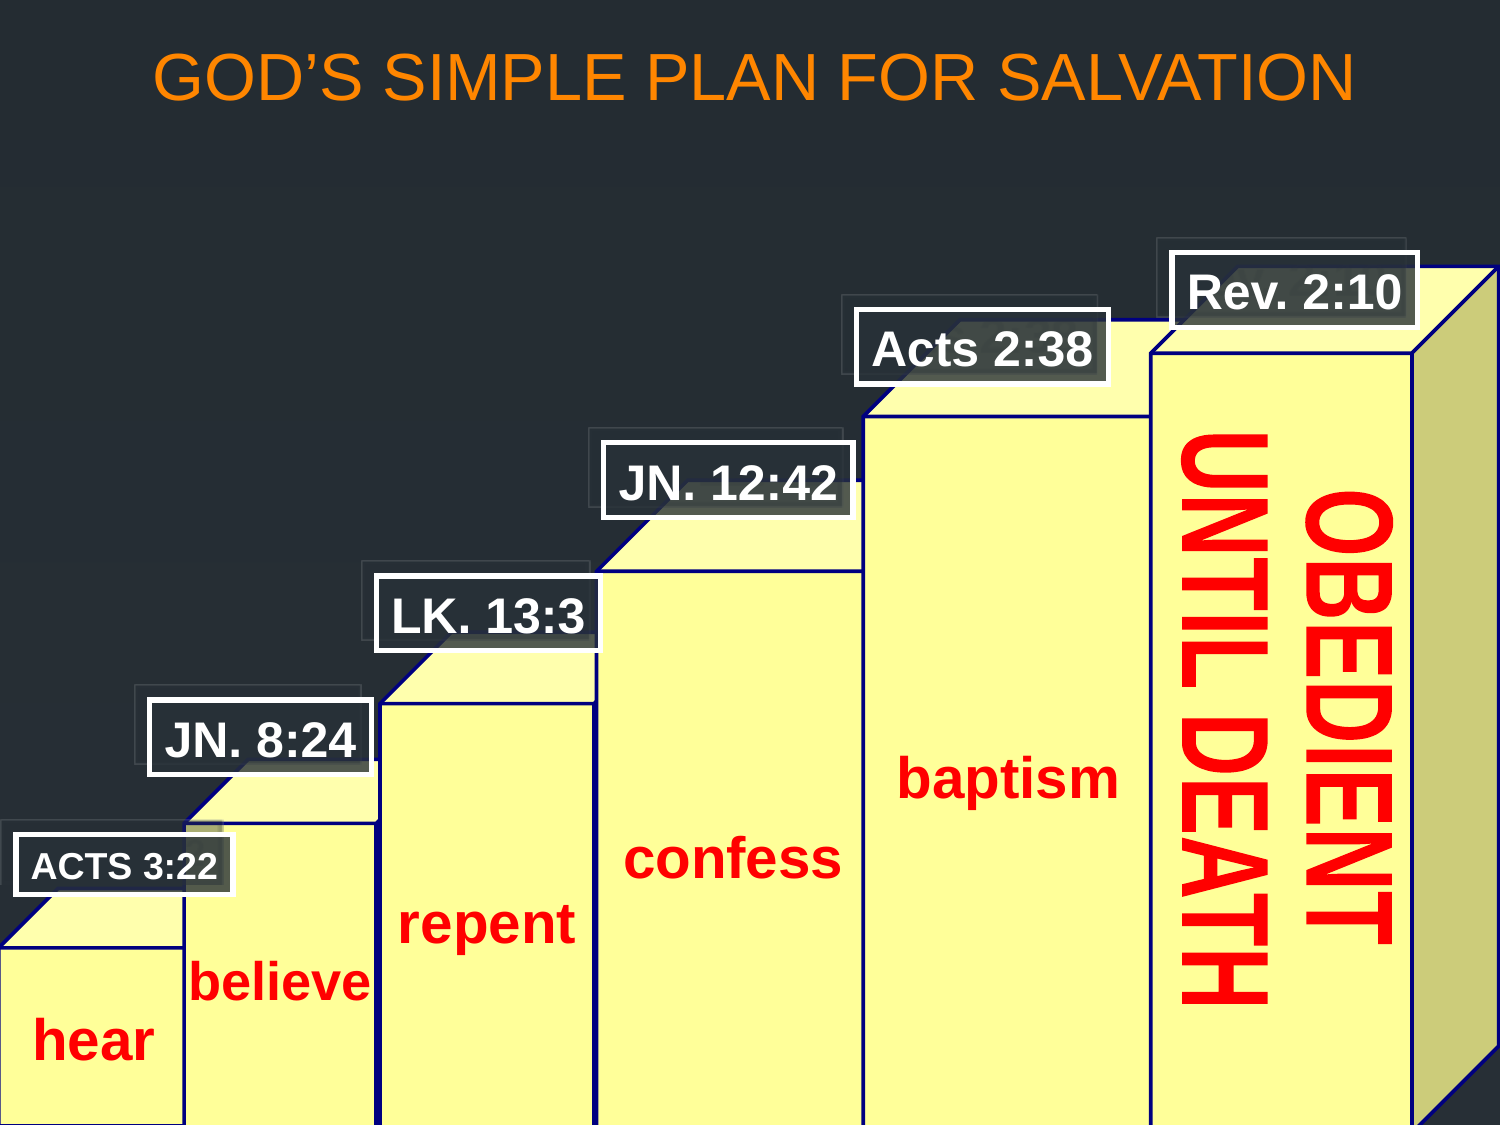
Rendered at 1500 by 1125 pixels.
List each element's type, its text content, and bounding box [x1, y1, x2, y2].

text_box [1150, 266, 1499, 1125]
text_box ACTS 3:22 [15, 834, 233, 895]
text_box repent [379, 651, 596, 1125]
text_box baptism [863, 385, 1150, 1125]
text_box Acts 2:38 [856, 309, 1109, 385]
text_box Rev. 2:10 [1172, 252, 1418, 328]
text_box JN. 8:24 [149, 699, 372, 775]
text_box JN. 12:42 [603, 442, 853, 518]
text_box LK. 13:3 [376, 575, 601, 651]
text_box GOD’S SIMPLE PLAN FOR SALVATION [90, 0, 1420, 148]
text_box hear [0, 895, 184, 1125]
text_box confess [596, 518, 863, 1125]
text_box believe [184, 821, 379, 1125]
